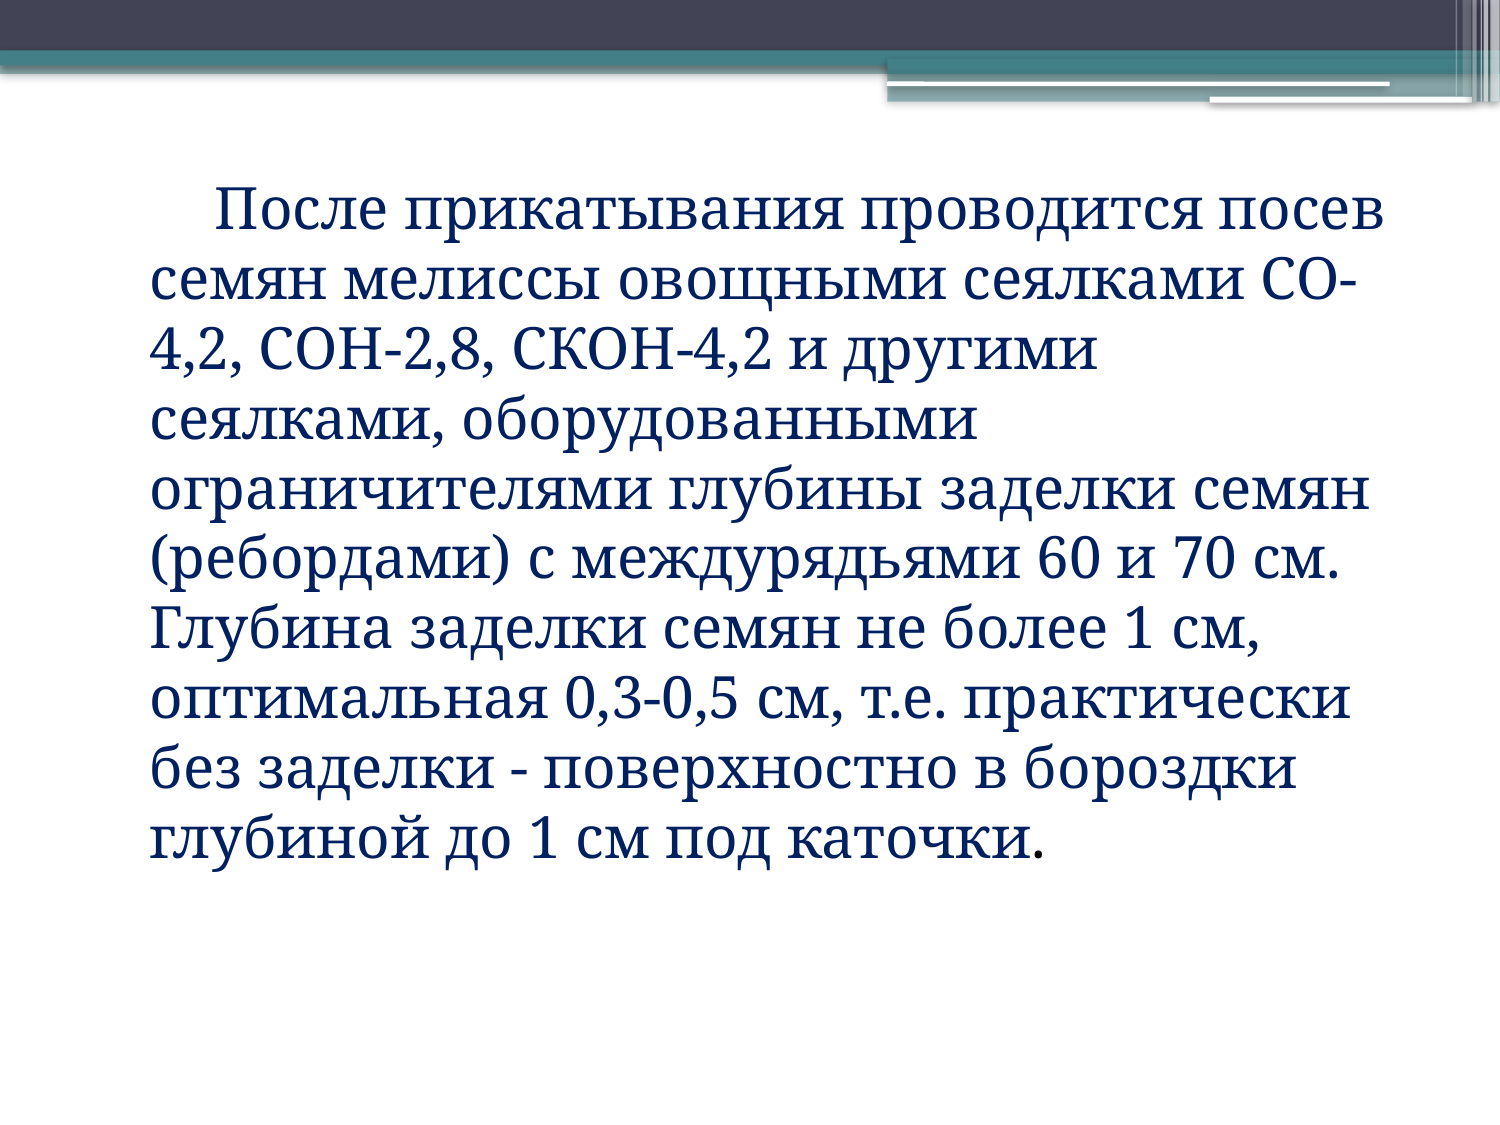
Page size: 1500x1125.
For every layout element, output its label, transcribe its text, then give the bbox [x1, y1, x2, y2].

list После прикатывания проводится посев семян мелиссы овощными сеялками СО-4,2, СОН-2,8, СКОН-4,2 и другими сеялками, оборудованными ограничителями глубины заделки семян (ребордами) с междурядьями 60 и 70 см. Глубина заделки семян не более 1 см, оптимальная 0,3-0,5 см, т.е. практически без заделки - поверхностно в бороздки глубиной до 1 см под каточки. [75, 164, 1425, 1079]
